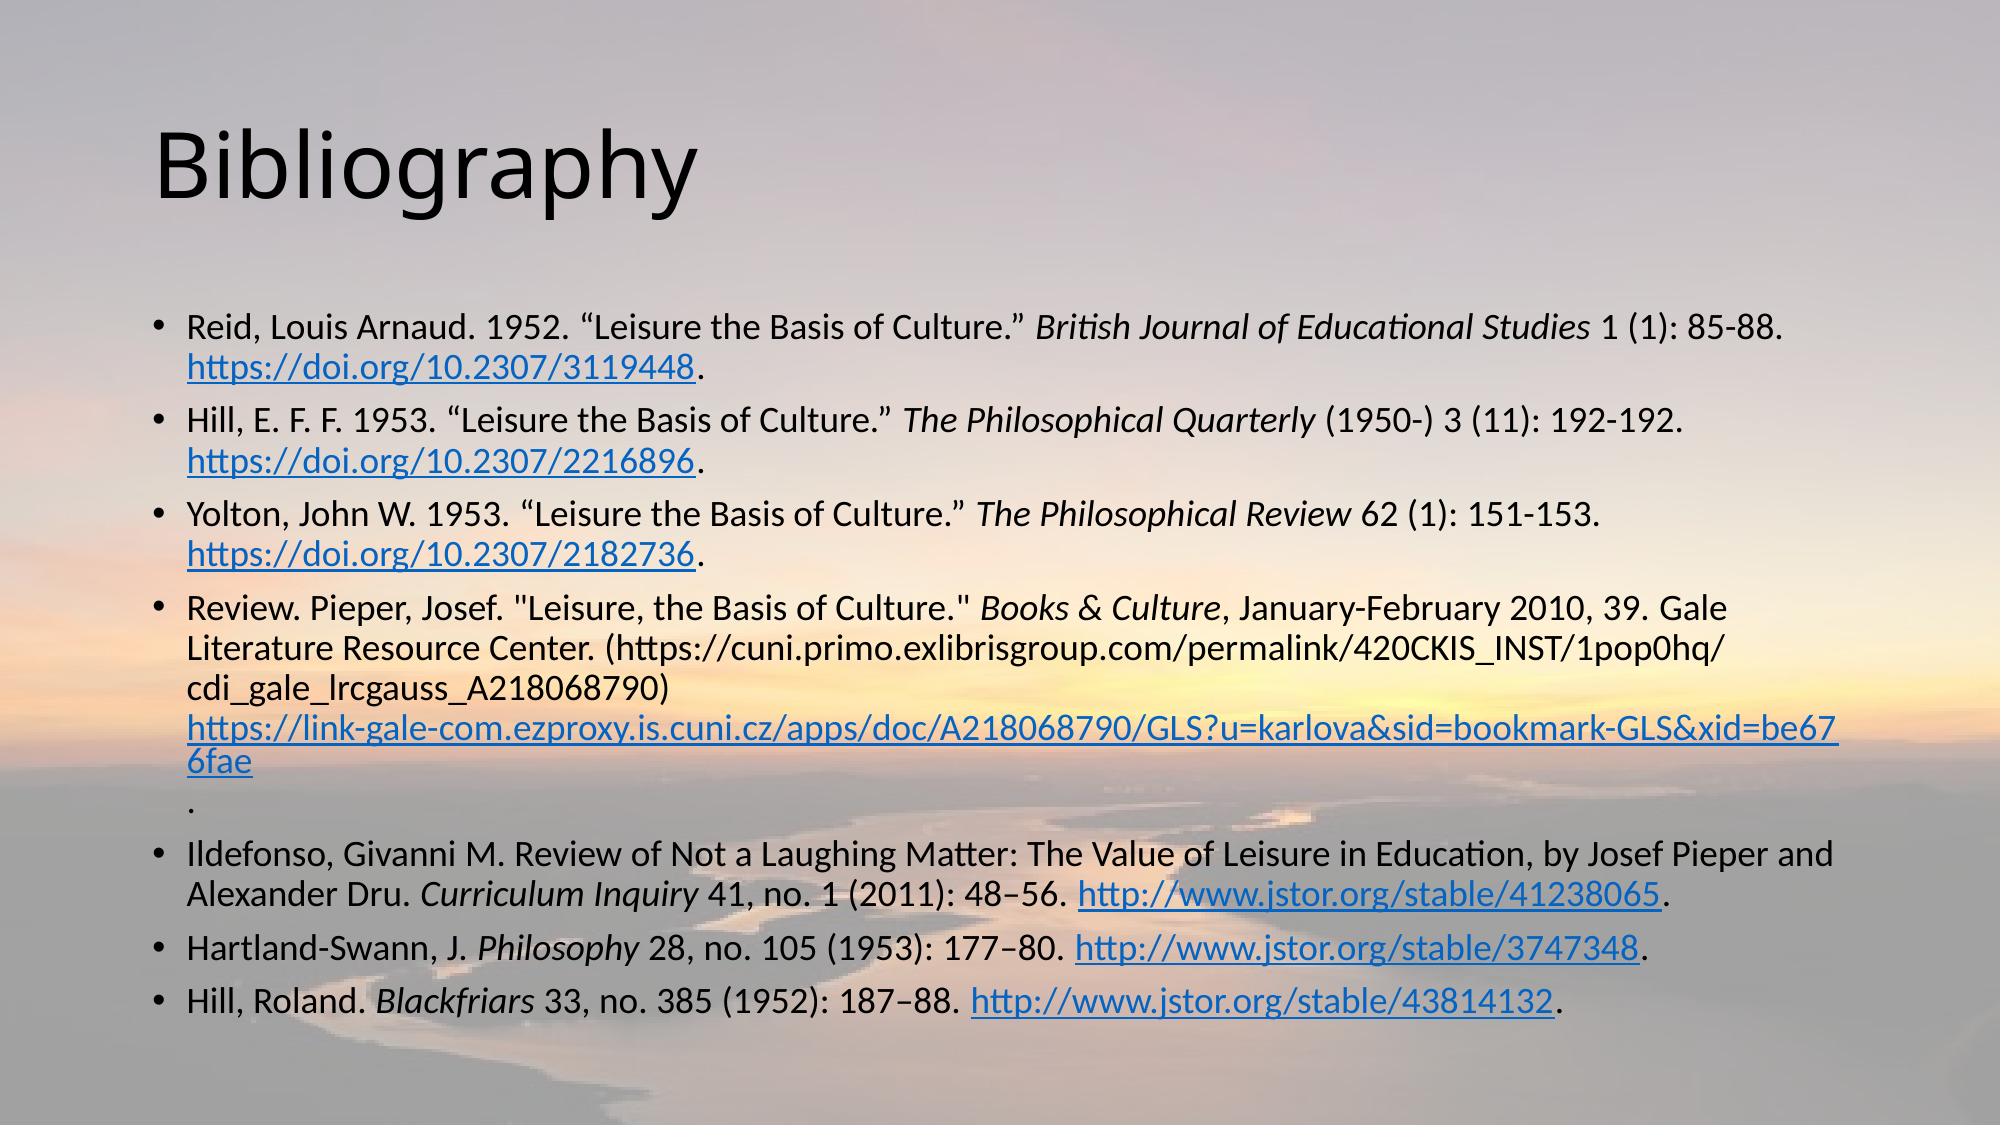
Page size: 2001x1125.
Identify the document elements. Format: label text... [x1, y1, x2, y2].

list Reid, Louis Arnaud. 1952. “Leisure the Basis of Culture.” British Journal of Educational Studies 1 (1): 85-88. https://doi.org/10.2307/3119448. Hill, E. F. F. 1953. “Leisure the Basis of Culture.” The Philosophical Quarterly (1950-) 3 (11): 192-192. https://doi.org/10.2307/2216896. Yolton, John W. 1953. “Leisure the Basis of Culture.” The Philosophical Review 62 (1): 151-153. https://doi.org/10.2307/2182736. Review. Pieper, Josef. "Leisure, the Basis of Culture." Books & Culture, January-February 2010, 39. Gale Literature Resource Center. (https://cuni.primo.exlibrisgroup.com/permalink/420CKIS_INST/1pop0hq/cdi_gale_lrcgauss_A218068790) https://link-gale-com.ezproxy.is.cuni.cz/apps/doc/A218068790/GLS?u=karlova&sid=bookmark-GLS&xid=be676fae. Ildefonso, Givanni M. Review of Not a Laughing Matter: The Value of Leisure in Education, by Josef Pieper and Alexander Dru. Curriculum Inquiry 41, no. 1 (2011): 48–56. http://www.jstor.org/stable/41238065. Hartland-Swann, J. Philosophy 28, no. 105 (1953): 177–80. http://www.jstor.org/stable/3747348. Hill, Roland. Blackfriars 33, no. 385 (1952): 187–88. http://www.jstor.org/stable/43814132. [137, 299, 1863, 1014]
title Bibliography [137, 59, 1863, 278]
